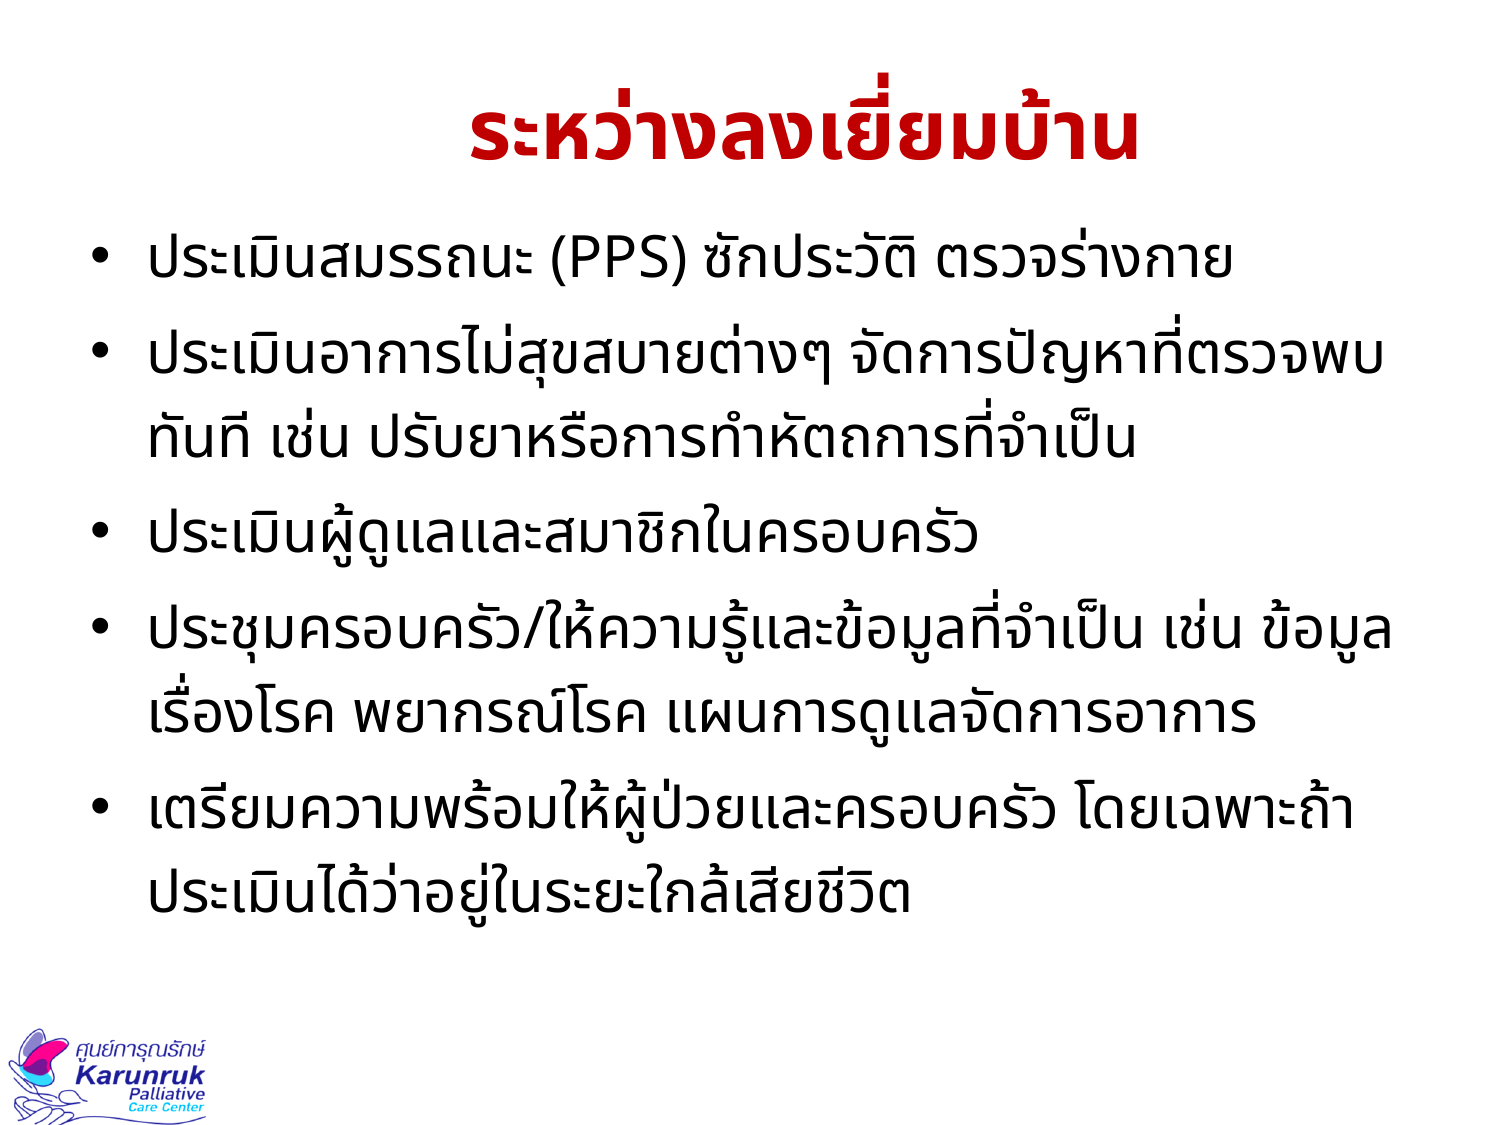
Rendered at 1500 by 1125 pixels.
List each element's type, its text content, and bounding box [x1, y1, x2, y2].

list ประเมินสมรรถนะ (PPS) ซักประวัติ ตรวจร่างกาย ประเมินอาการไม่สุขสบายต่างๆ จัดการปัญหาที่ตรวจพบทันที เช่น ปรับยาหรือการทำหัตถการที่จำเป็น ประเมินผู้ดูแลและสมาชิกในครอบครัว ประชุมครอบครัว/ให้ความรู้และข้อมูลที่จำเป็น เช่น ข้อมูลเรื่องโรค พยากรณ์โรค แผนการดูแลจัดการอาการ เตรียมความพร้อมให้ผู้ป่วยและครอบครัว โดยเฉพาะถ้าประเมินได้ว่าอยู่ในระยะใกล้เสียชีวิต [75, 197, 1469, 964]
picture [0, 1026, 220, 1125]
title ระหว่างลงเยี่ยมบ้าน [321, 55, 1291, 198]
